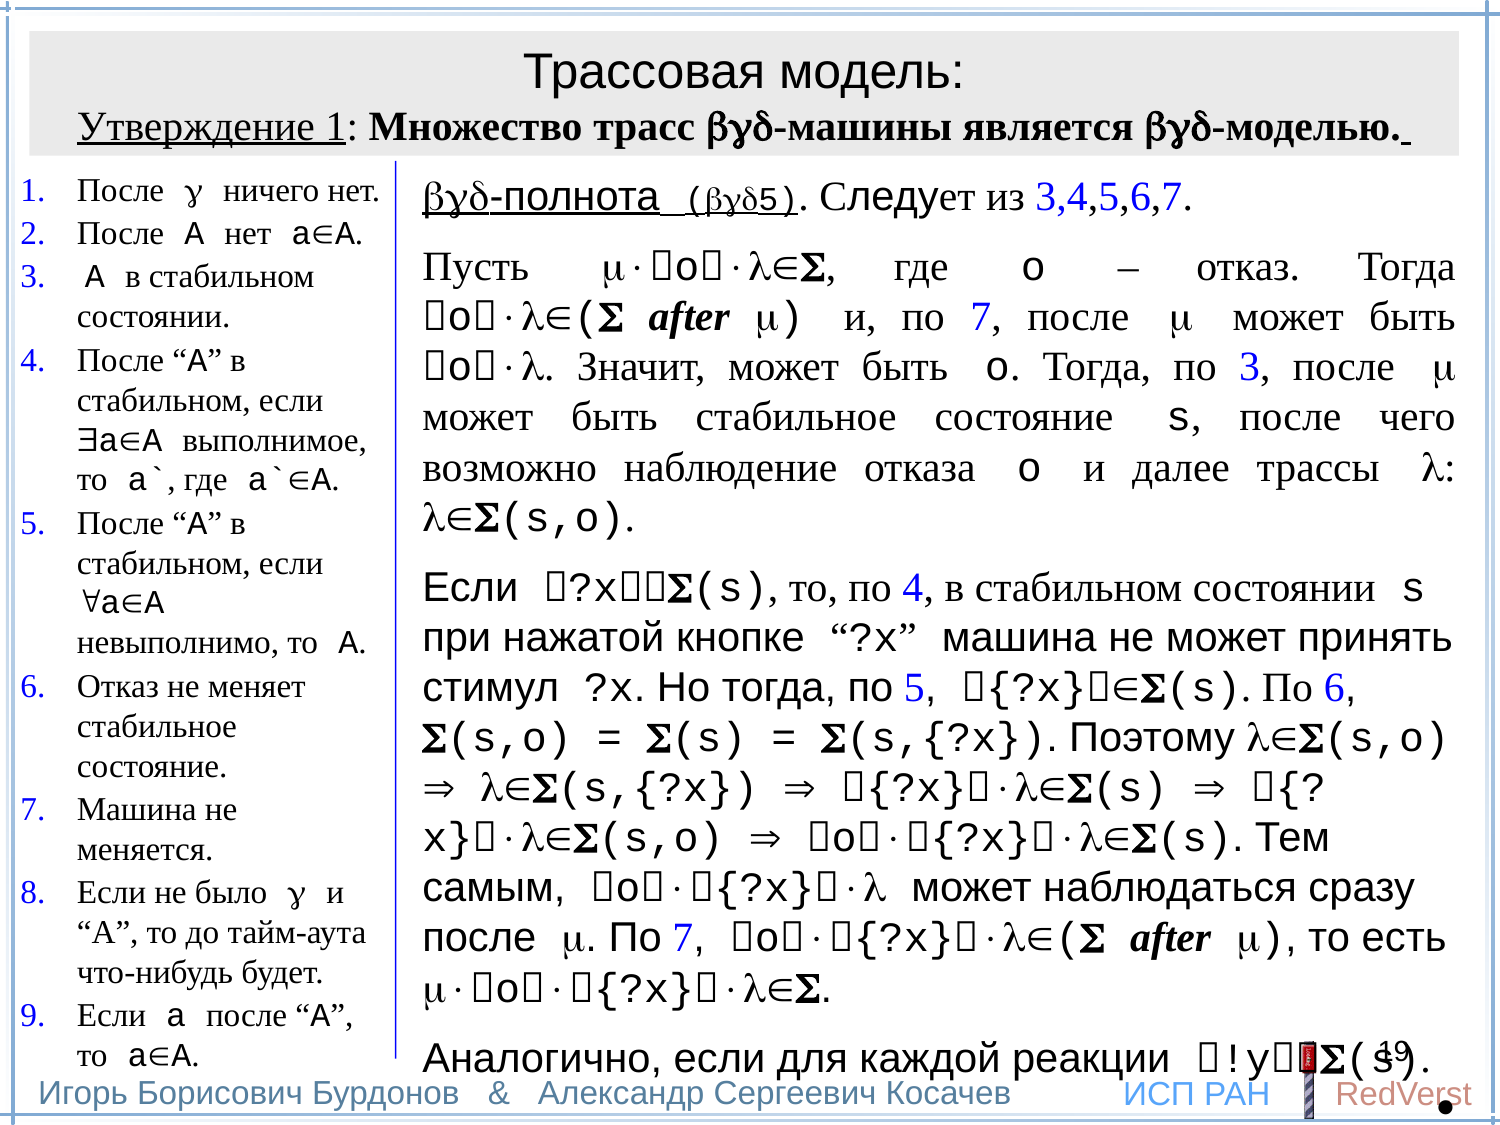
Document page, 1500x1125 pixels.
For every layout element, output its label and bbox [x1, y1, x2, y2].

text_box [0, 0, 1500, 1125]
